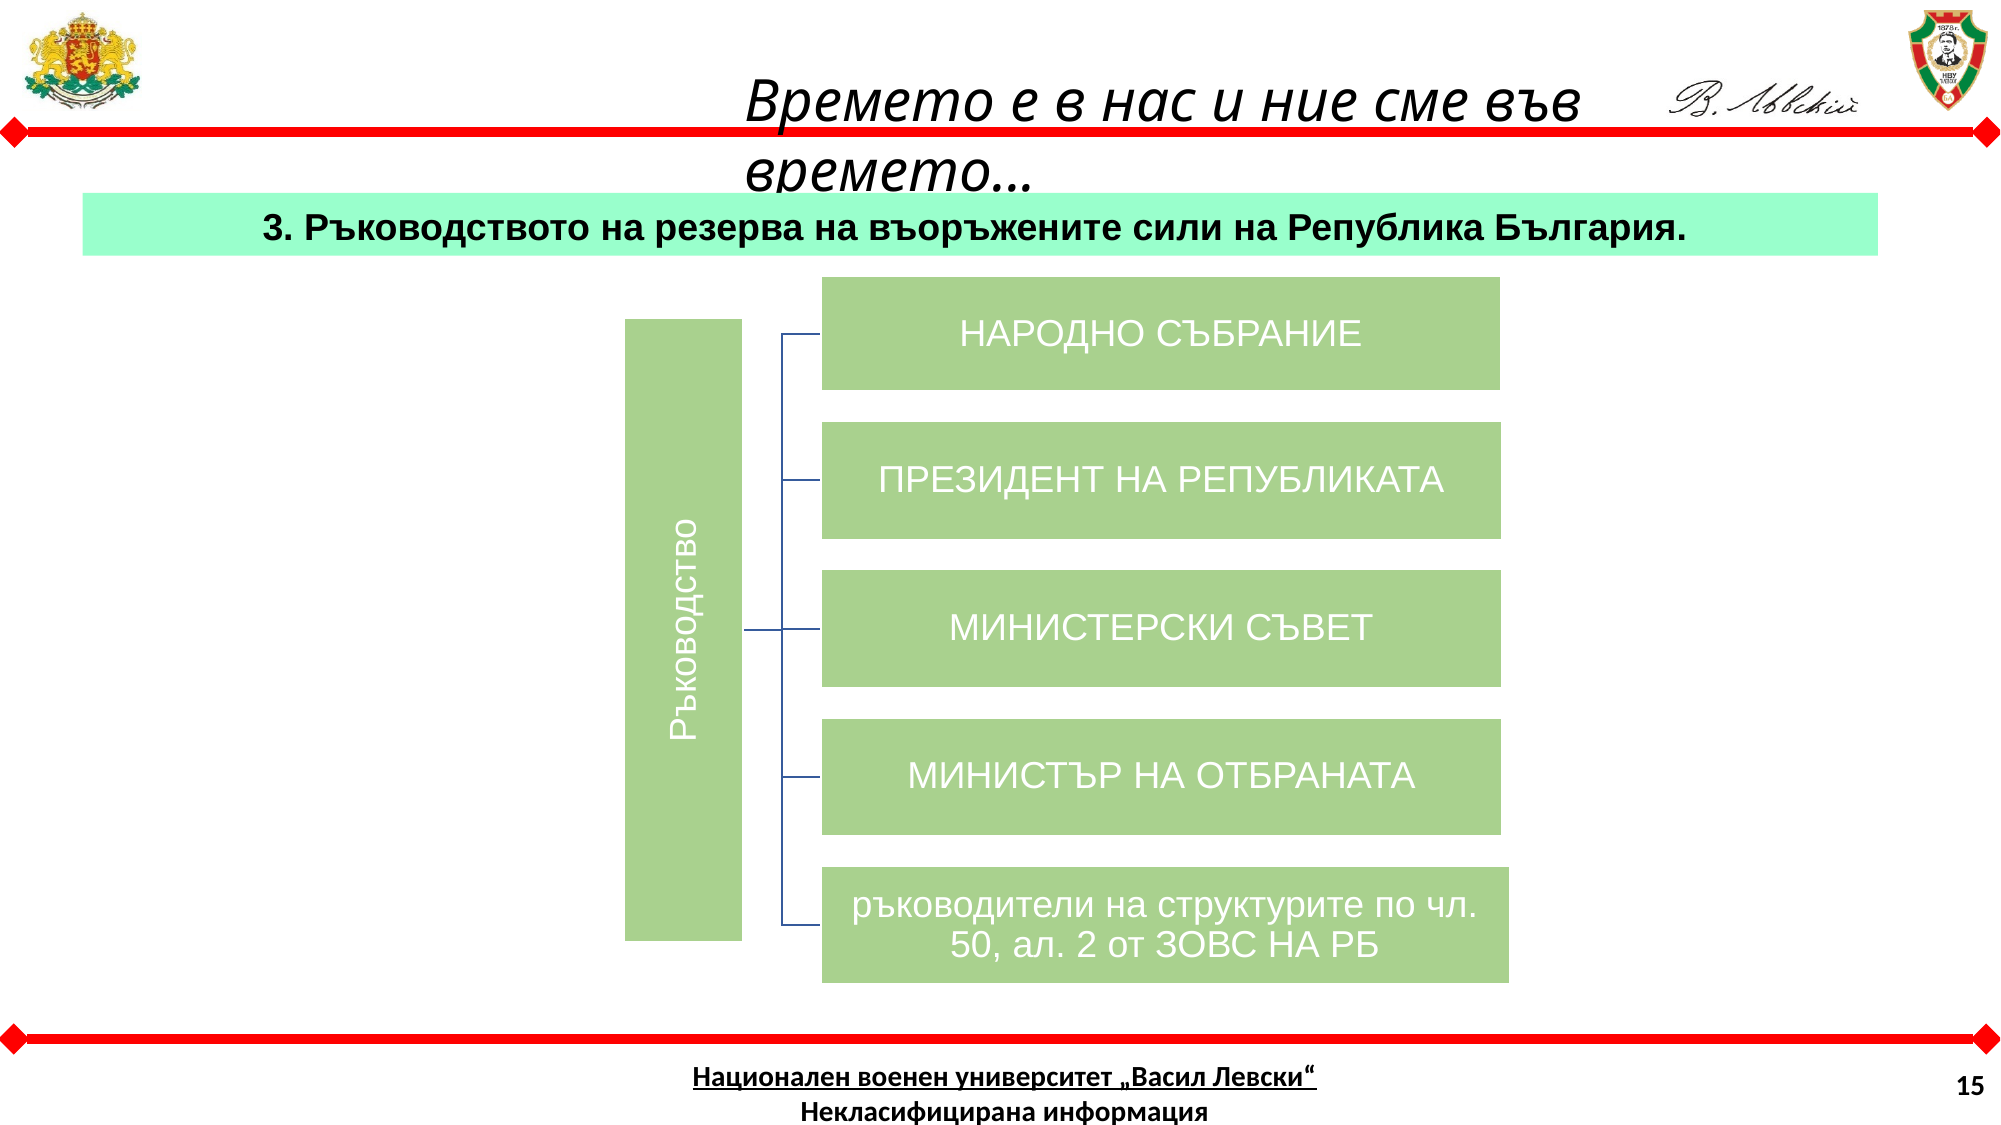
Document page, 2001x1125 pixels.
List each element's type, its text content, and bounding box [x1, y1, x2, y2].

picture [1666, 78, 1861, 120]
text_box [473, 275, 1661, 986]
text_box 3. Ръководството на резерва на въоръжените сили на Република България. [82, 192, 1878, 256]
picture [1908, 10, 1988, 111]
picture [22, 10, 142, 111]
slide_number 15 [1412, 1058, 2000, 1119]
footer Национален военен университет „Васил Левски“ Некласифицирана информация [662, 1049, 1348, 1125]
